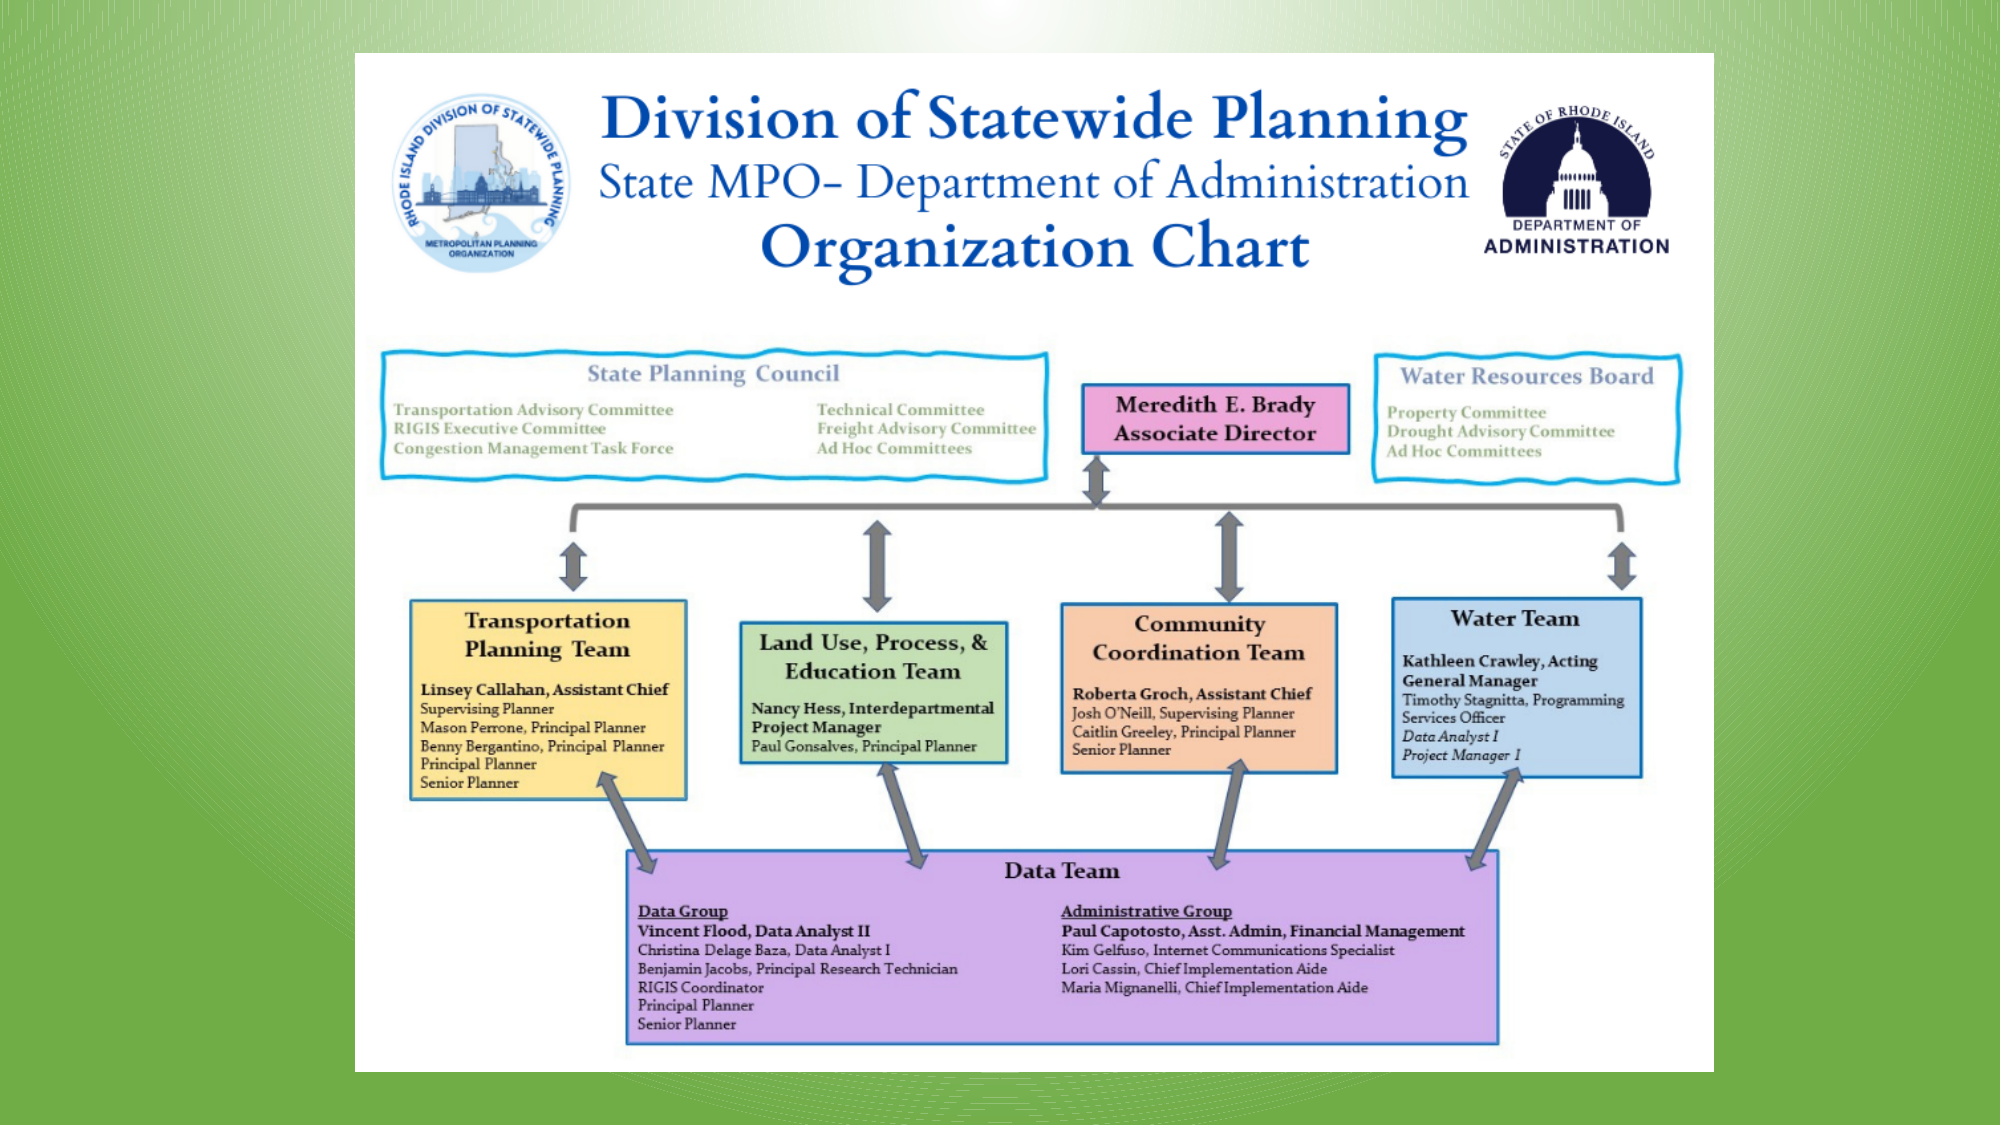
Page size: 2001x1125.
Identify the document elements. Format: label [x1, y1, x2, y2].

picture [355, 53, 1714, 1072]
